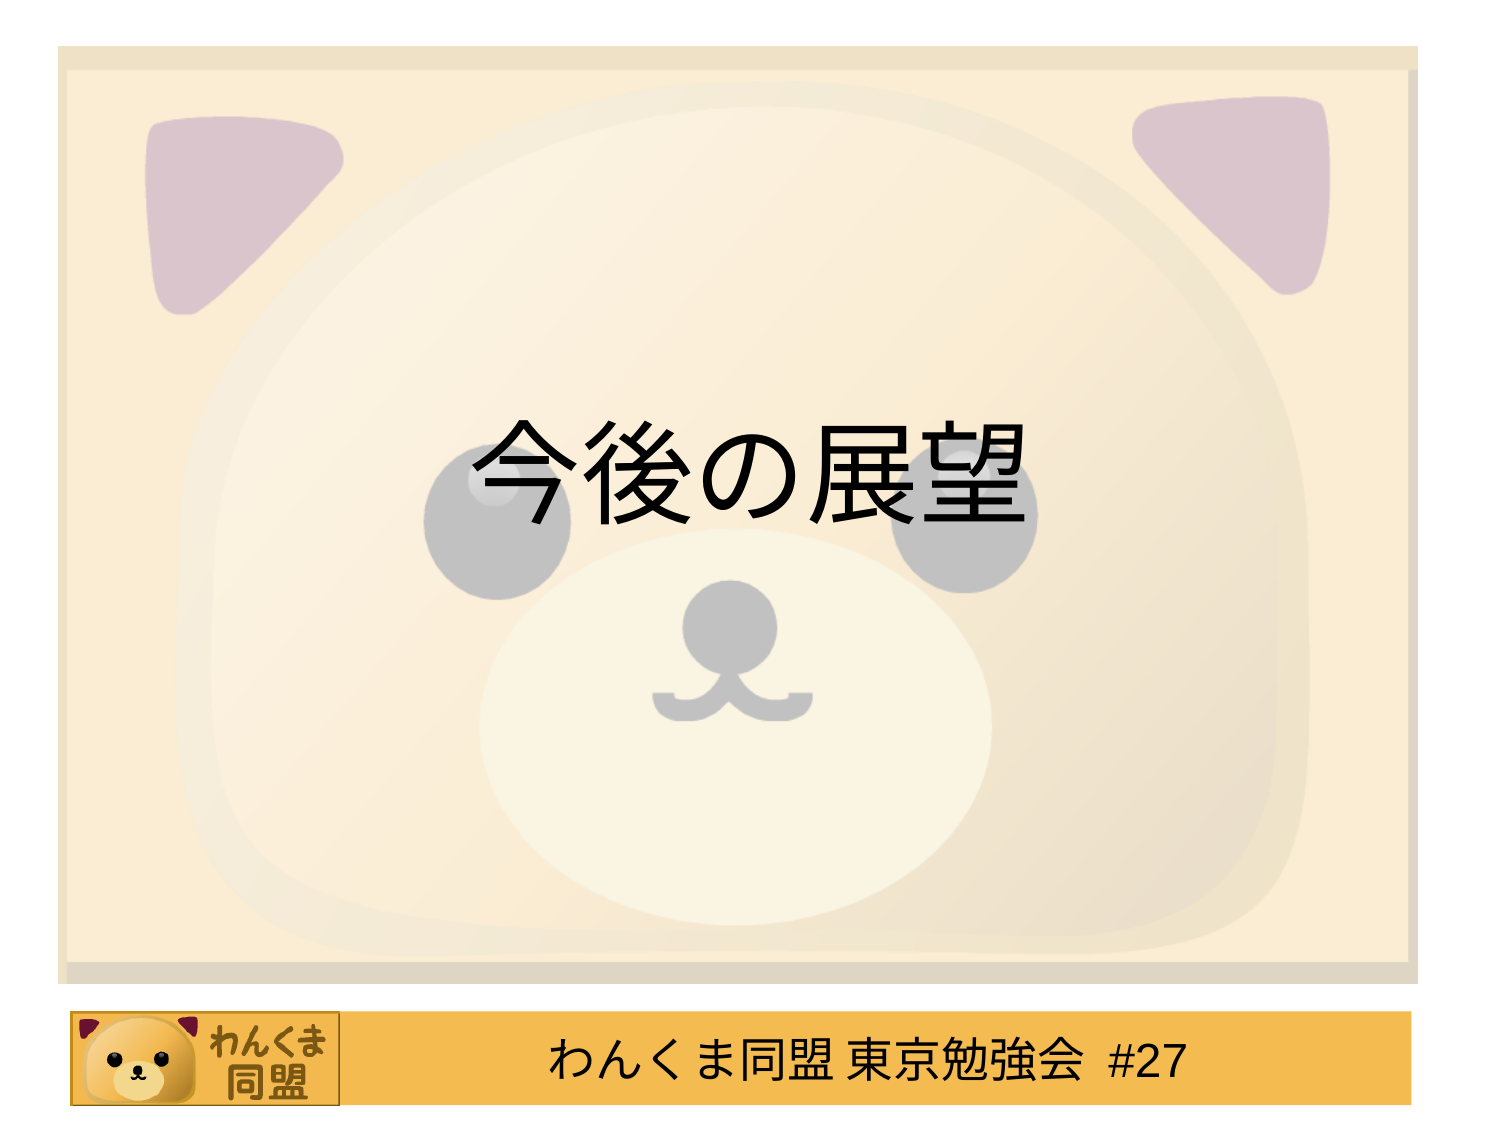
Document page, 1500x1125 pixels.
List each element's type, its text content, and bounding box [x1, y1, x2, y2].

title 今後の展望 [112, 349, 1388, 591]
picture [70, 1011, 340, 1106]
picture [58, 46, 1418, 984]
